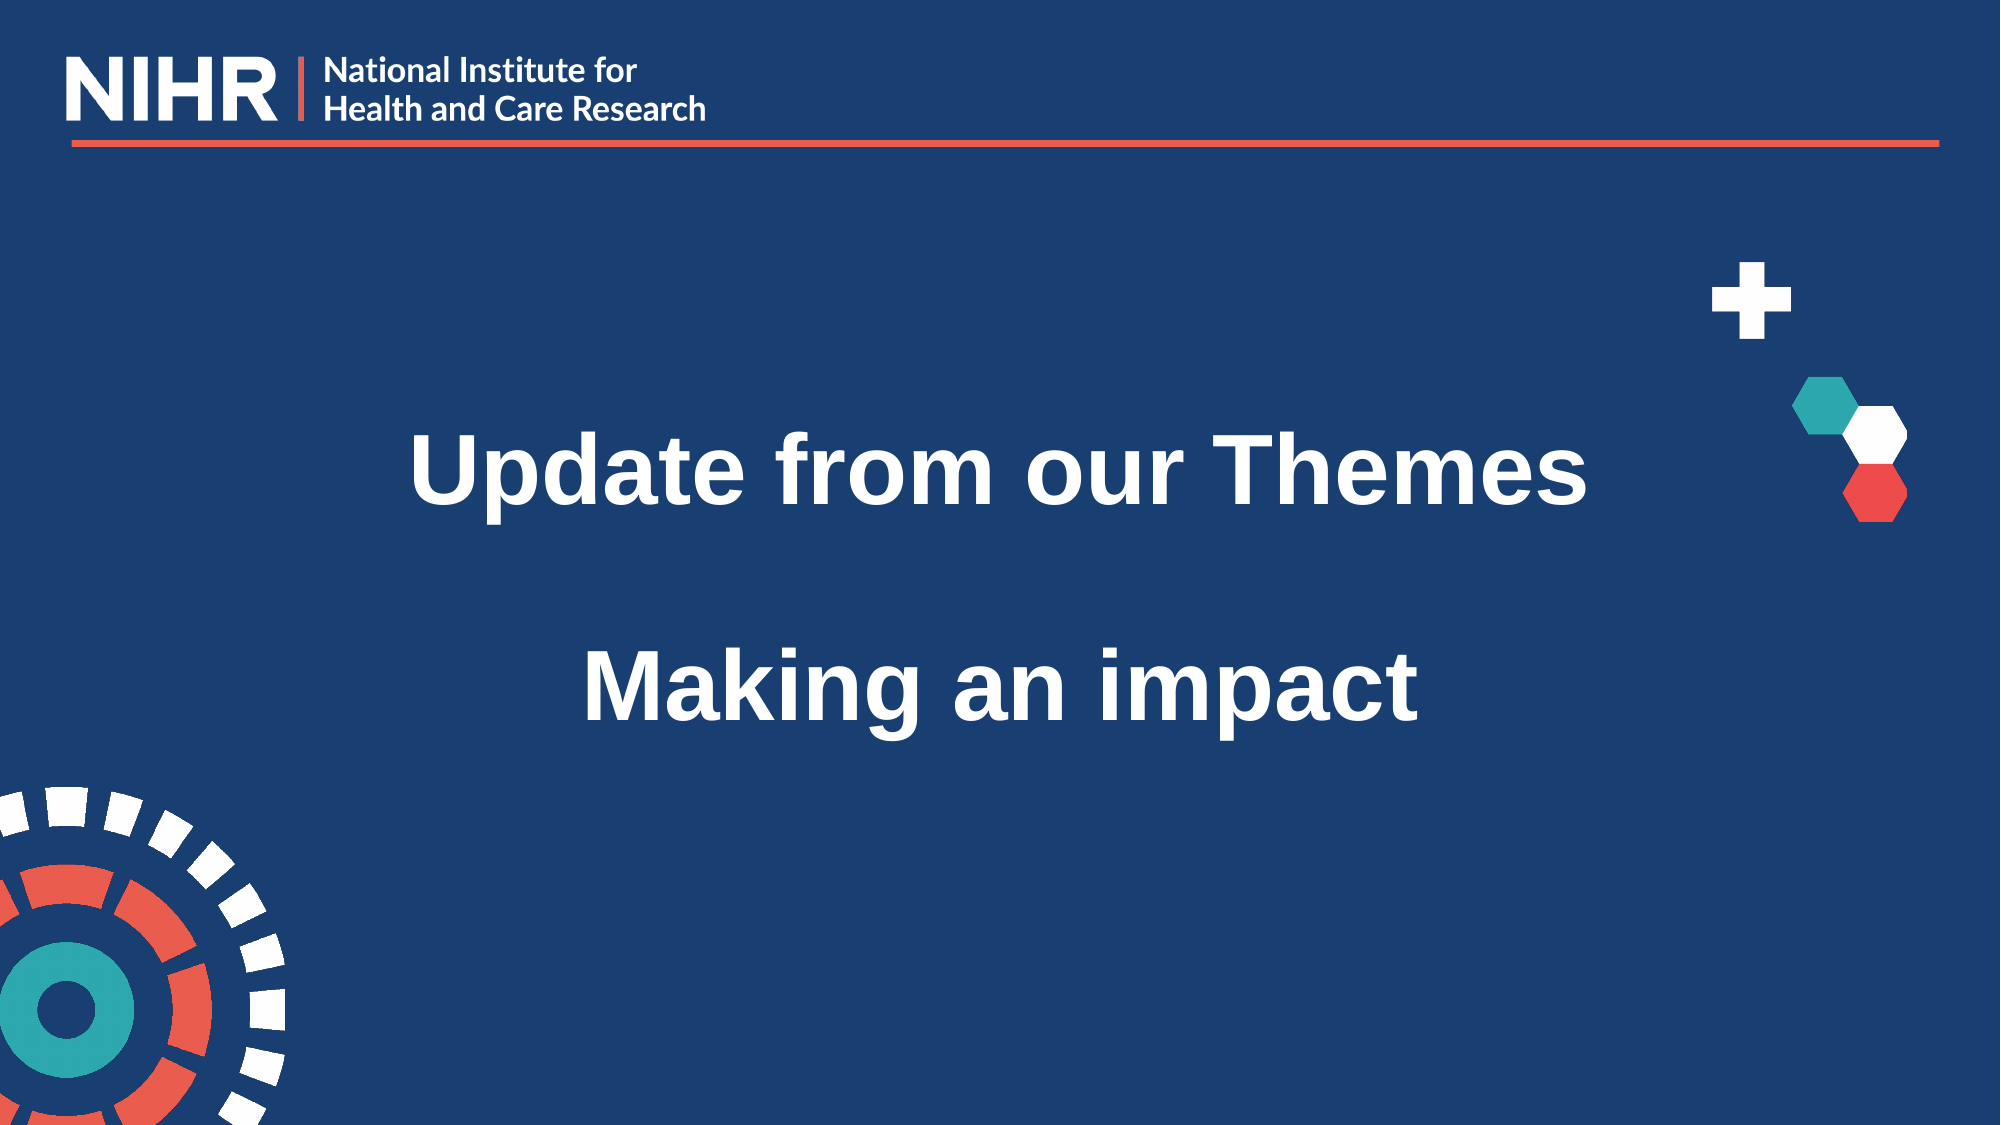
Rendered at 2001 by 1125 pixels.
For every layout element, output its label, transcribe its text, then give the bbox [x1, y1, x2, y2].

picture [0, 0, 2000, 1125]
title Update from our Themes Making an impact [178, 593, 1822, 750]
